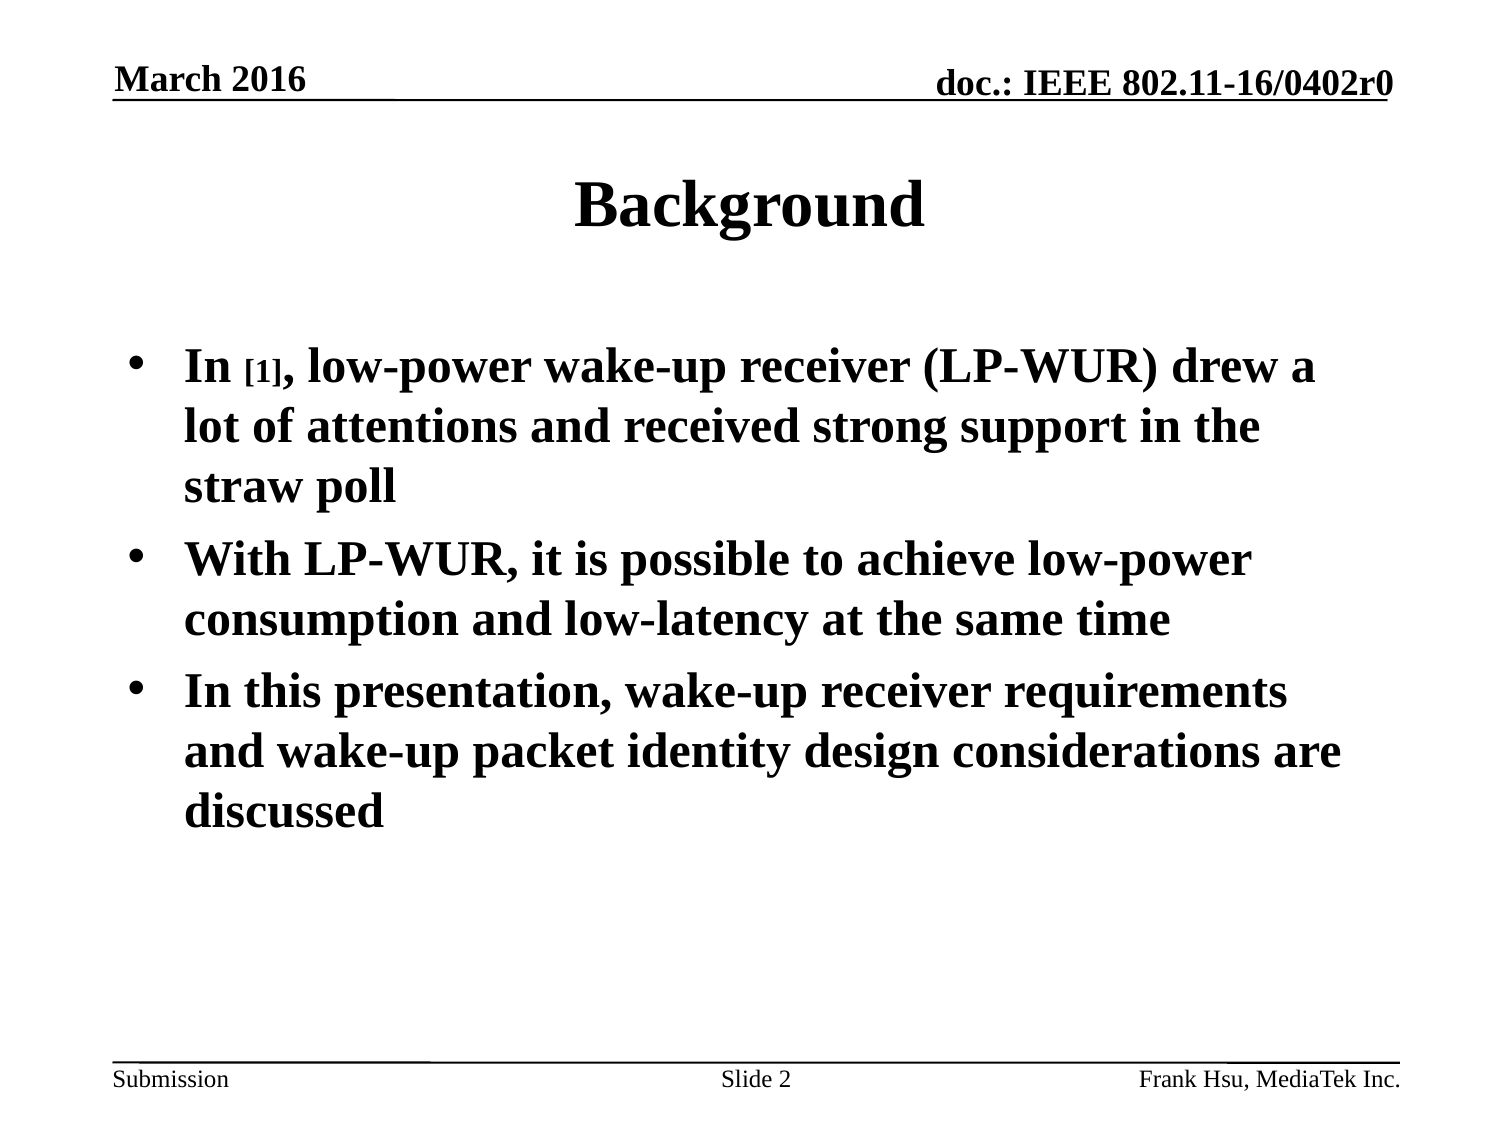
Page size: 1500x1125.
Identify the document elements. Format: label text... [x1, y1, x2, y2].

title Background [112, 112, 1388, 288]
slide_number Slide 2 [712, 1061, 800, 1123]
footer Frank Hsu, MediaTek Inc. [878, 1061, 1402, 1093]
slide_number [114, 54, 423, 100]
list In [1], low-power wake-up receiver (LP-WUR) drew a lot of attentions and received strong support in the straw poll With LP-WUR, it is possible to achieve low-power consumption and low-latency at the same time In this presentation, wake-up receiver requirements and wake-up packet identity design considerations are discussed [112, 324, 1388, 1000]
